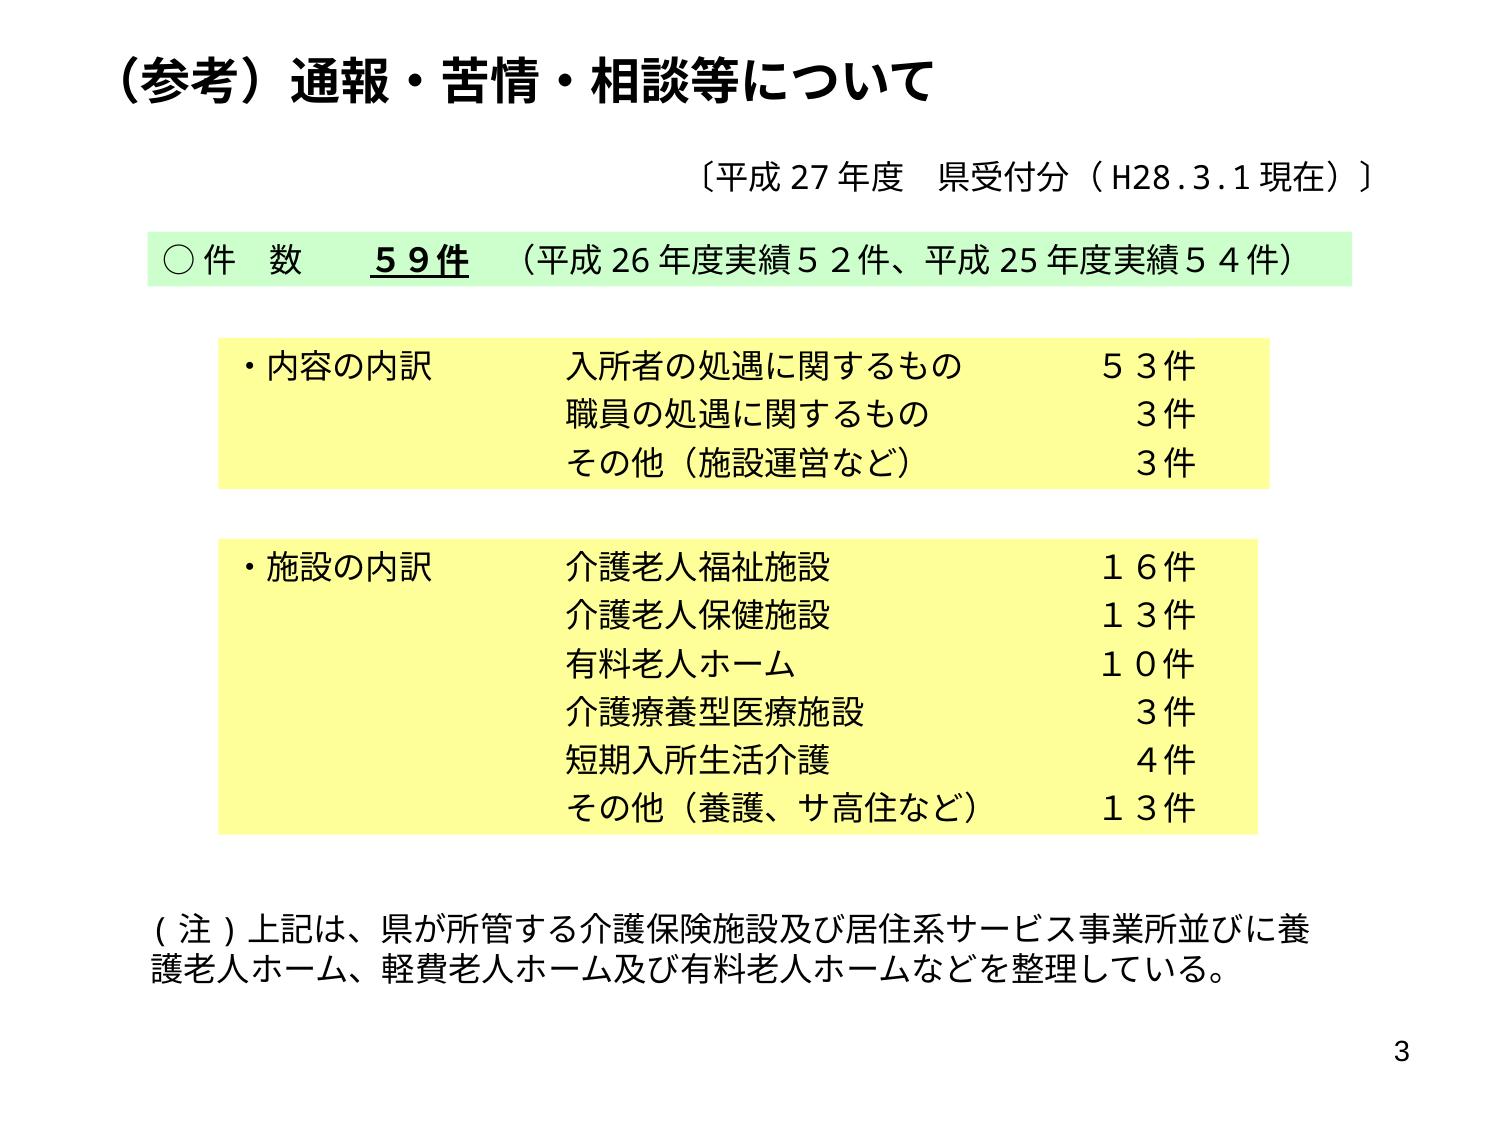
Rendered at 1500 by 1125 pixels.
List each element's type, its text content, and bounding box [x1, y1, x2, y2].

text_box ○件 数 ５９件 （平成26年度実績５２件、平成25年度実績５４件） [147, 231, 1353, 287]
text_box (注)上記は、県が所管する介護保険施設及び居住系サービス事業所並びに養護老人ホーム、軽費老人ホーム及び有料老人ホームなどを整理している。 [135, 900, 1353, 996]
text_box ・内容の内訳 入所者の処遇に関するもの ５３件 職員の処遇に関するもの ３件 その他（施設運営など） ３件 [218, 337, 1270, 490]
title （参考）通報・苦情・相談等について [75, 45, 1425, 114]
slide_number 3 [1074, 1024, 1426, 1103]
text_box 〔平成27年度 県受付分（H28.3.1現在）〕 [667, 148, 1412, 204]
text_box ・施設の内訳 介護老人福祉施設 １６件 介護老人保健施設 １３件 有料老人ホーム １０件 介護療養型医療施設 ３件 短期入所生活介護 ４件 その他（養護、サ高住など） １３件 [218, 538, 1258, 835]
